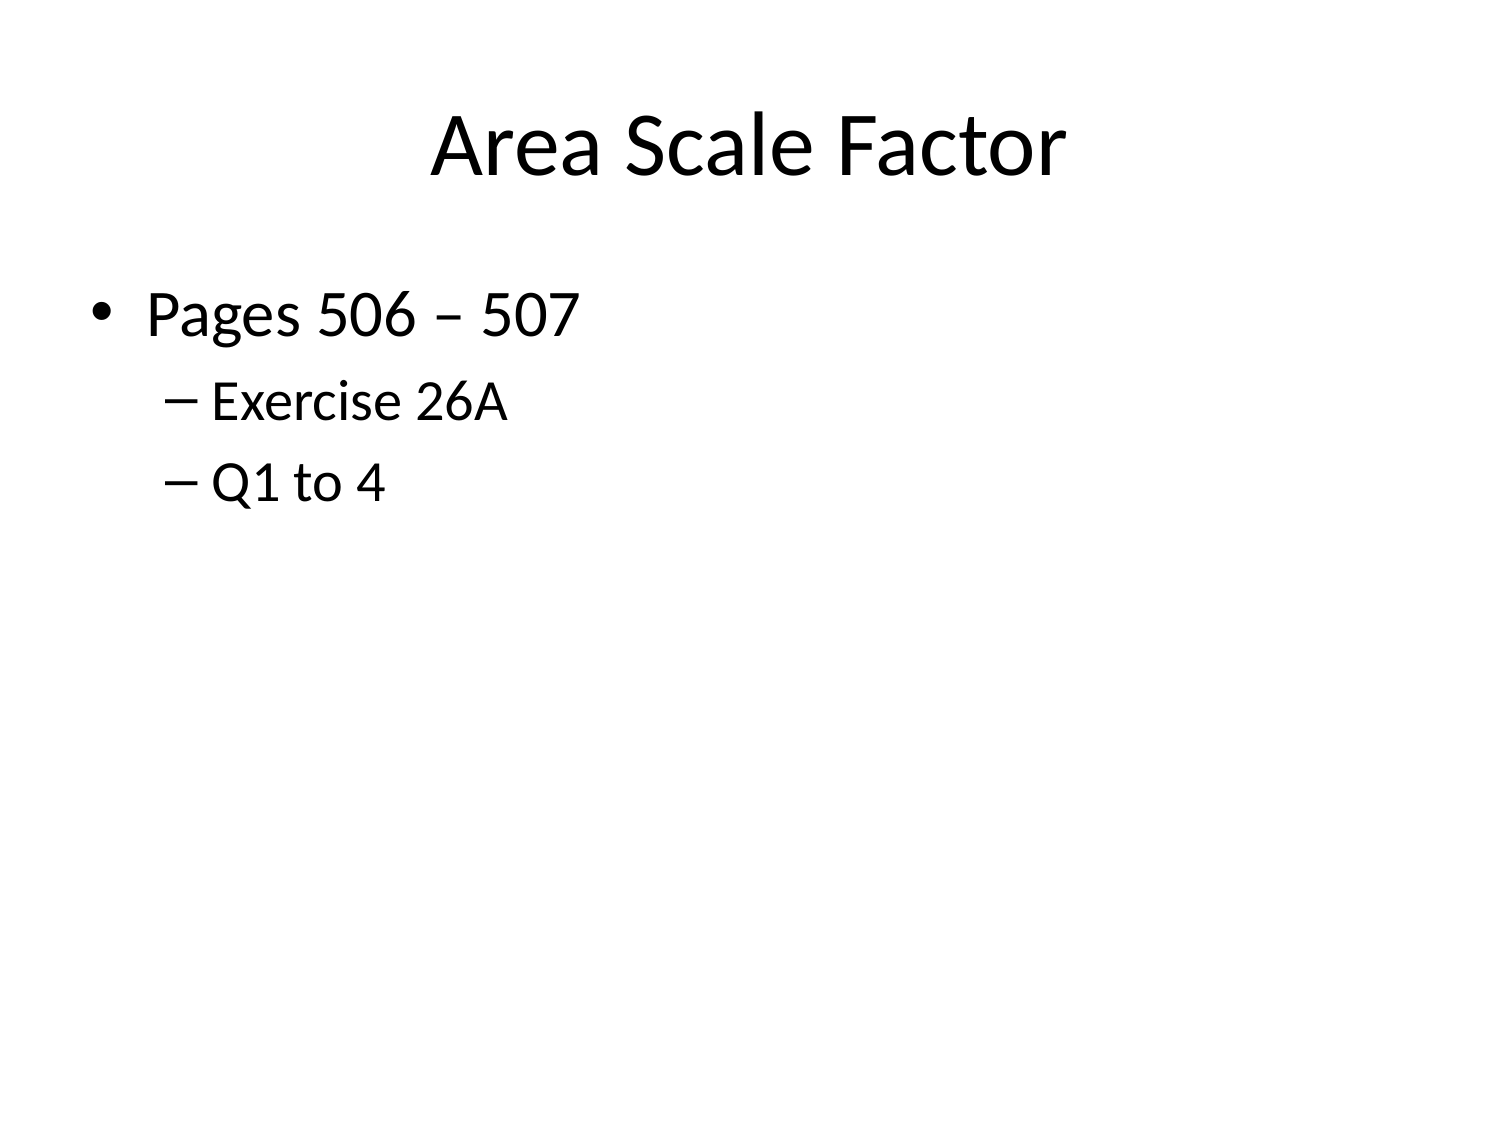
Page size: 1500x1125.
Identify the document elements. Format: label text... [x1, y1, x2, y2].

list Pages 506 – 507 Exercise 26A Q1 to 4 [75, 262, 1425, 1005]
title Area Scale Factor [75, 45, 1425, 233]
